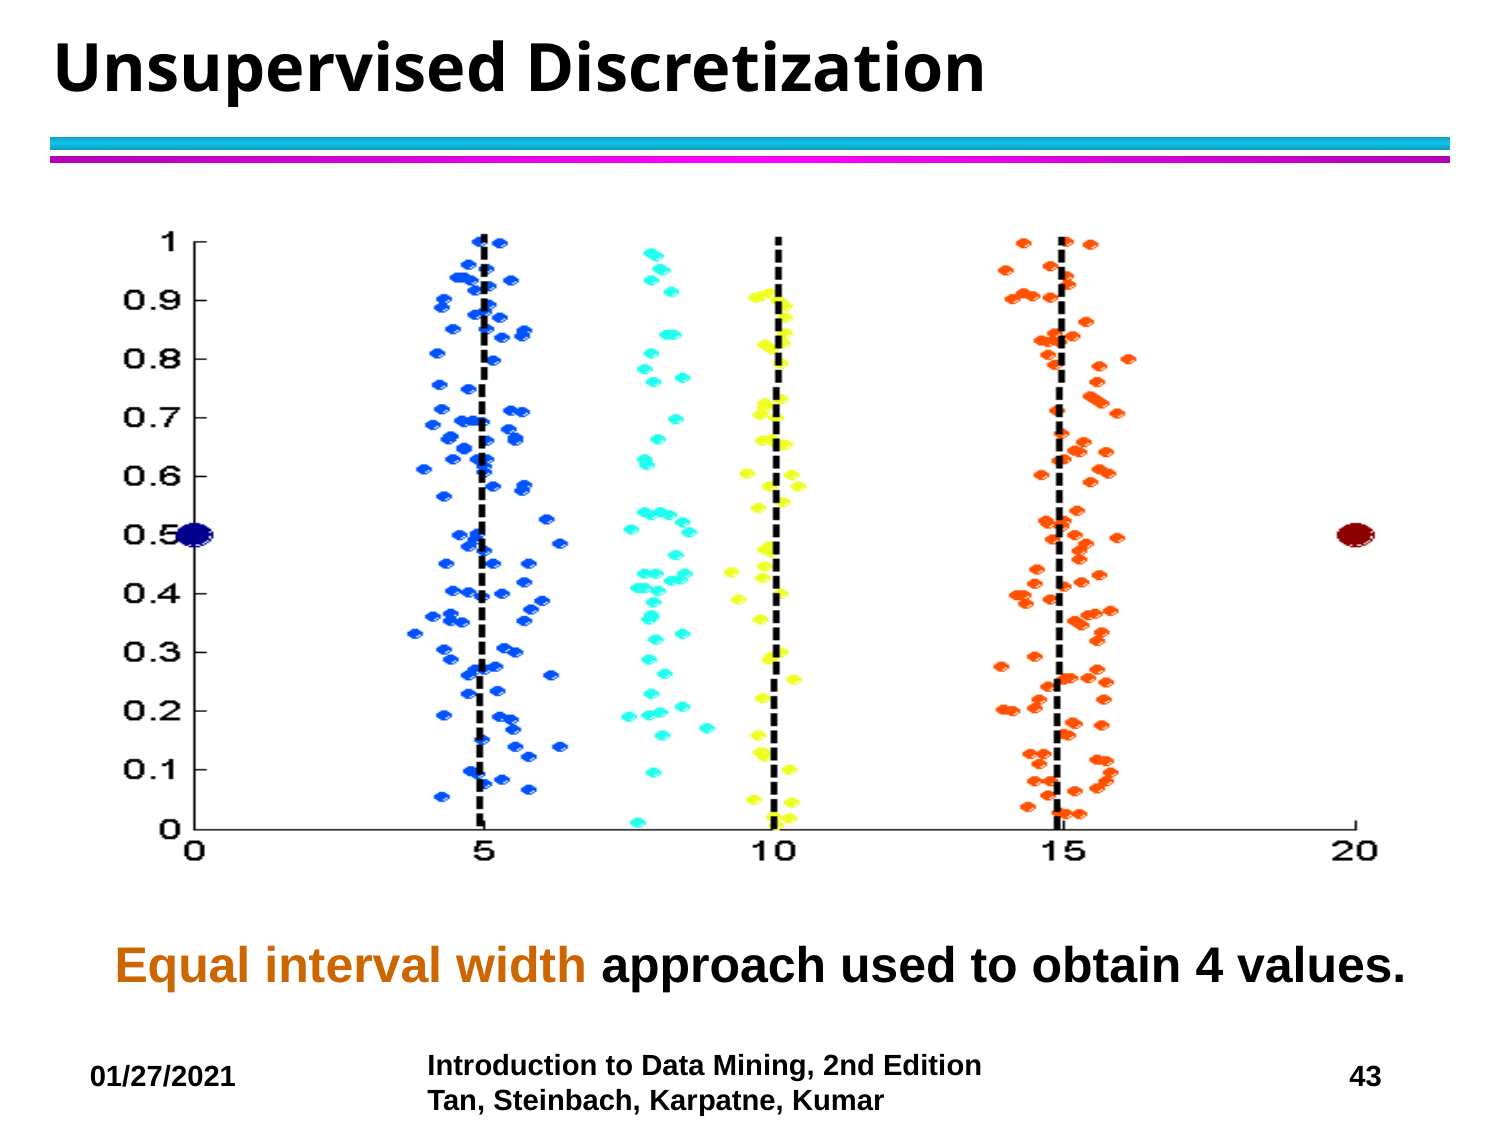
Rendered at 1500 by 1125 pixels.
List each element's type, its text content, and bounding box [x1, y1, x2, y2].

title Unsupervised Discretization [37, 0, 1475, 113]
picture [0, 187, 1499, 908]
text_box Equal interval width approach used to obtain 4 values. [99, 924, 1438, 1000]
